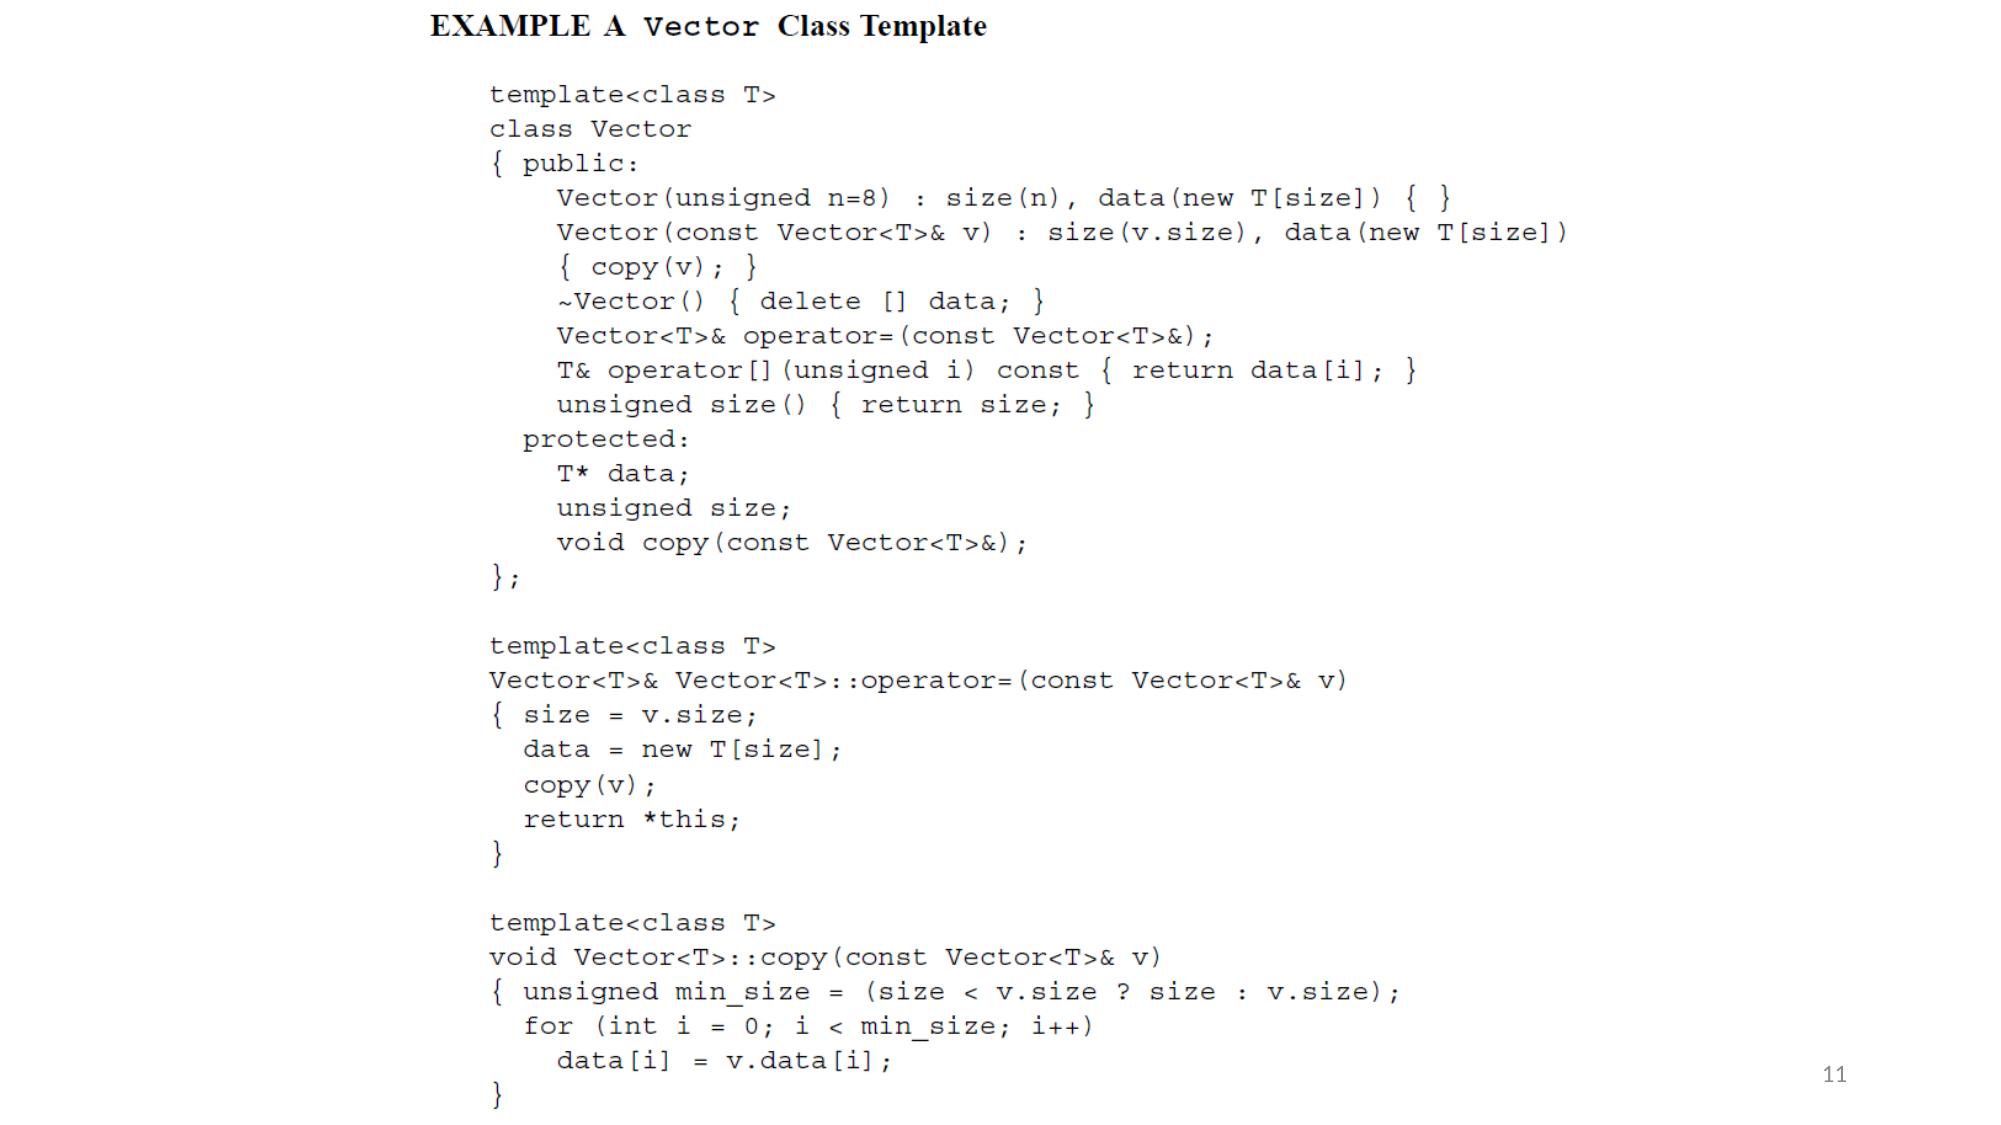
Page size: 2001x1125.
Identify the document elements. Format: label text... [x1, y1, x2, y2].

picture [412, 0, 1588, 1125]
slide_number 11 [1588, 1042, 1863, 1103]
